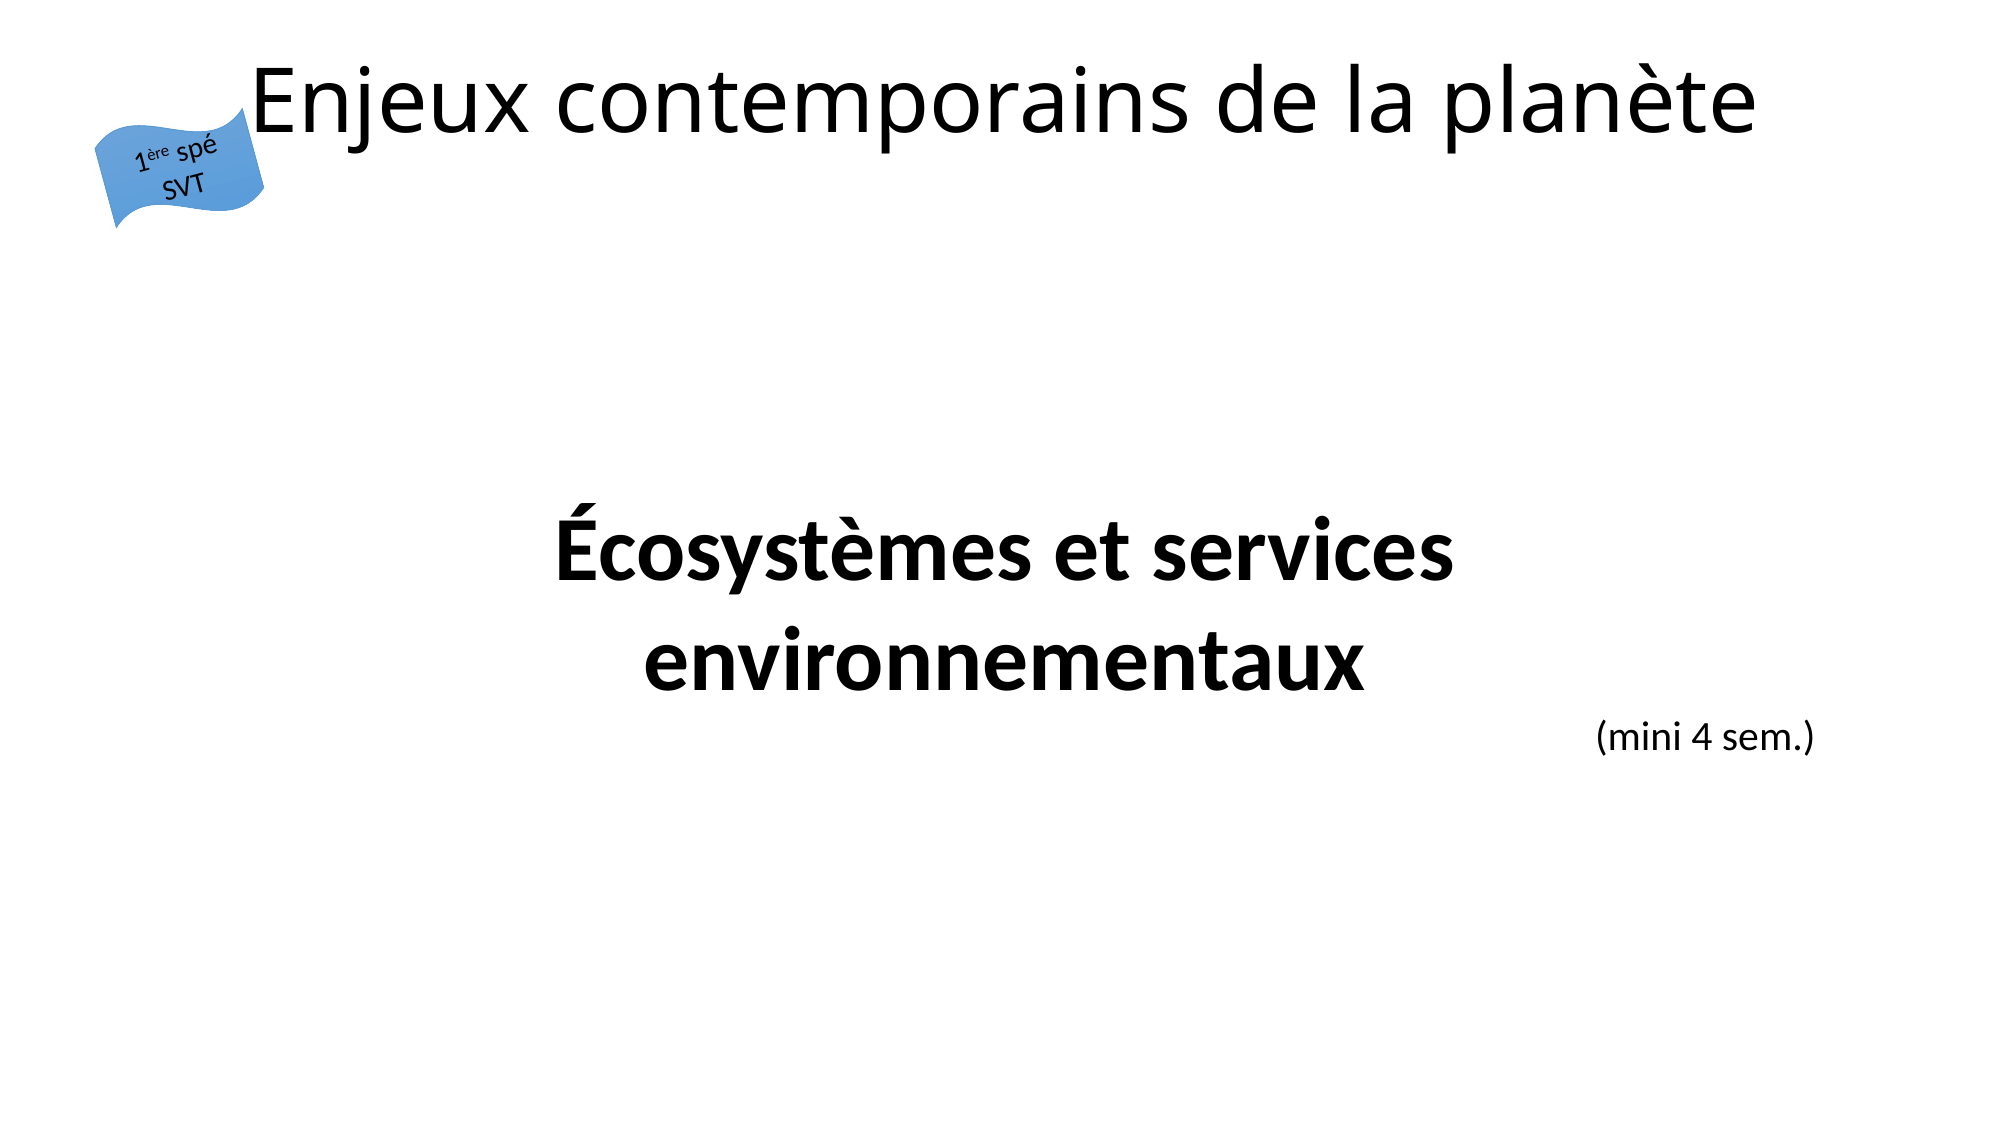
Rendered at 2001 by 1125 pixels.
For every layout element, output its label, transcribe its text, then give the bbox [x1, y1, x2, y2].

text_box Écosystèmes et services environnementaux (mini 4 sem.) [179, 481, 1831, 816]
text_box 1ère spé SVT [94, 107, 265, 229]
title Enjeux contemporains de la planète [180, 47, 1830, 160]
